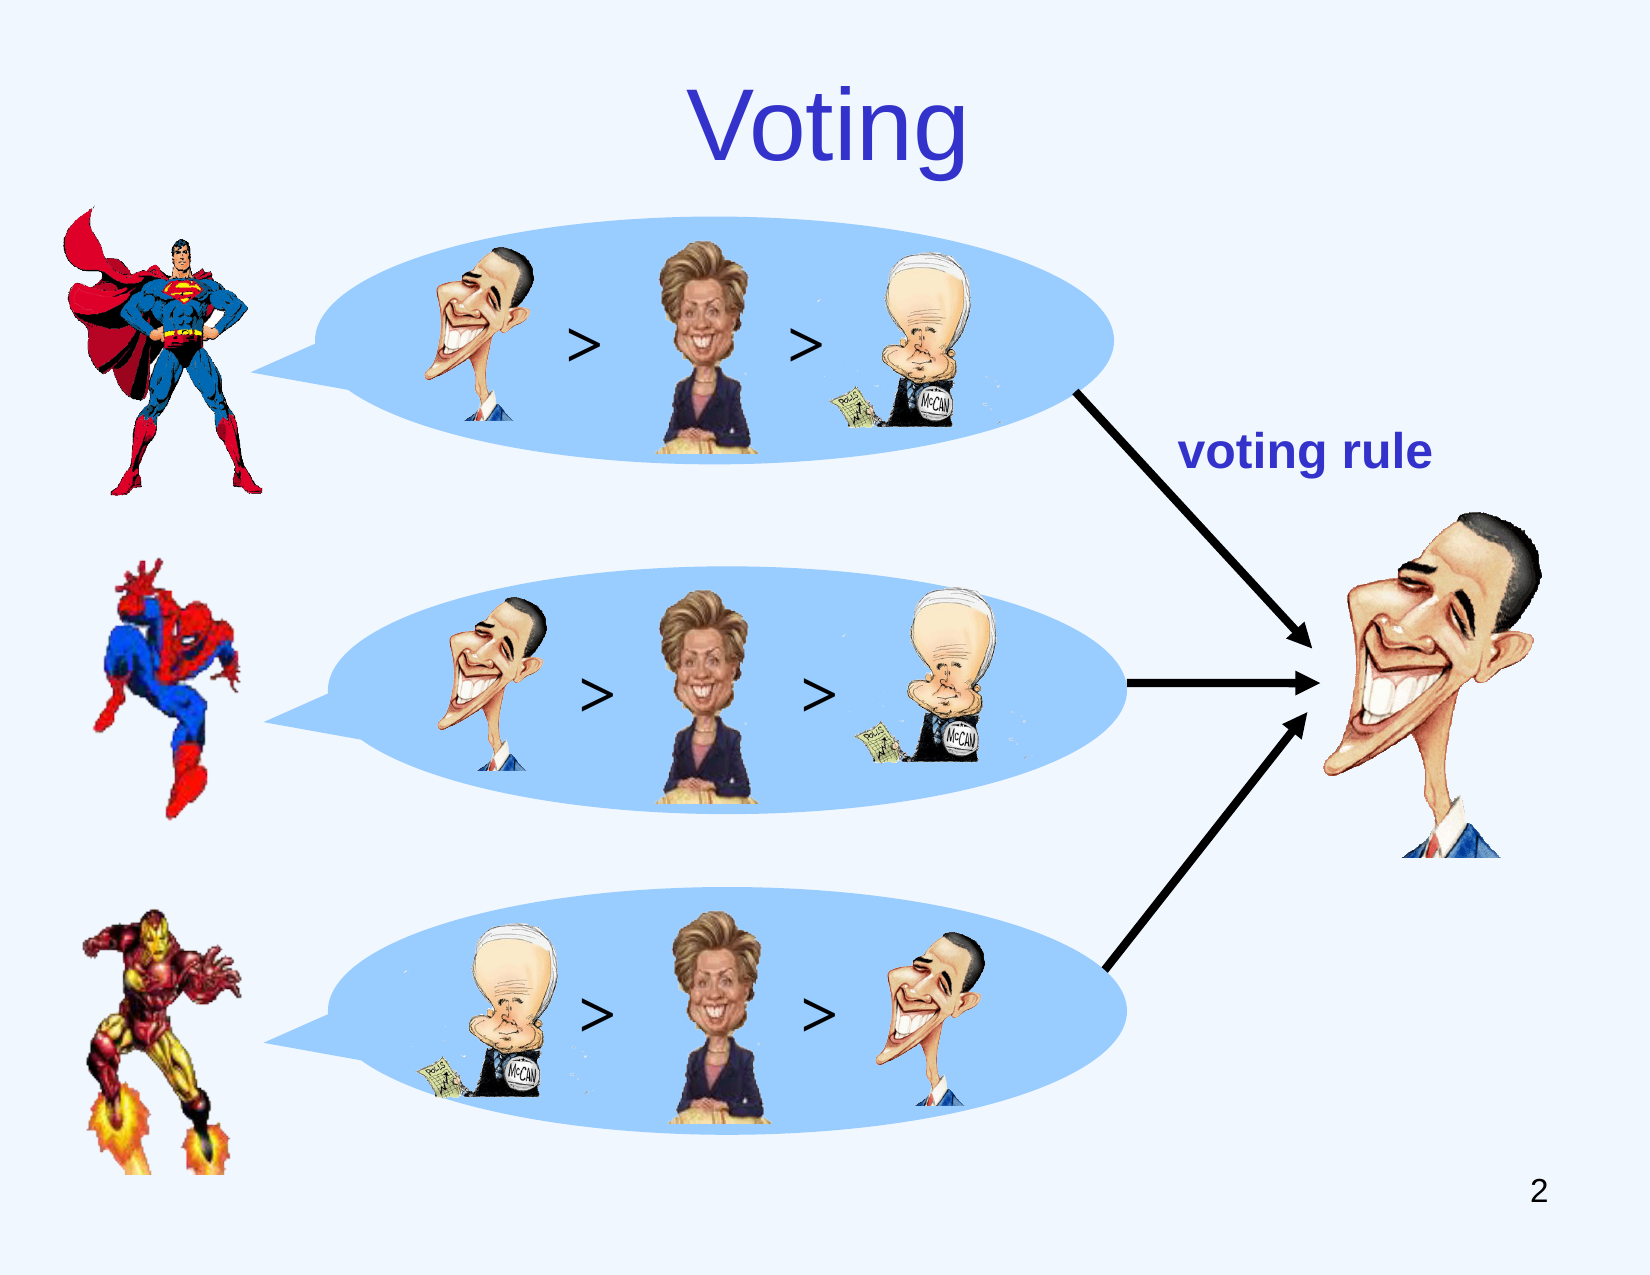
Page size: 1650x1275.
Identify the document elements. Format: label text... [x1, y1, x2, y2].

slide_number 1 [1182, 1177, 1566, 1248]
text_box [49, 187, 1563, 1176]
title Voting [87, 0, 1571, 211]
